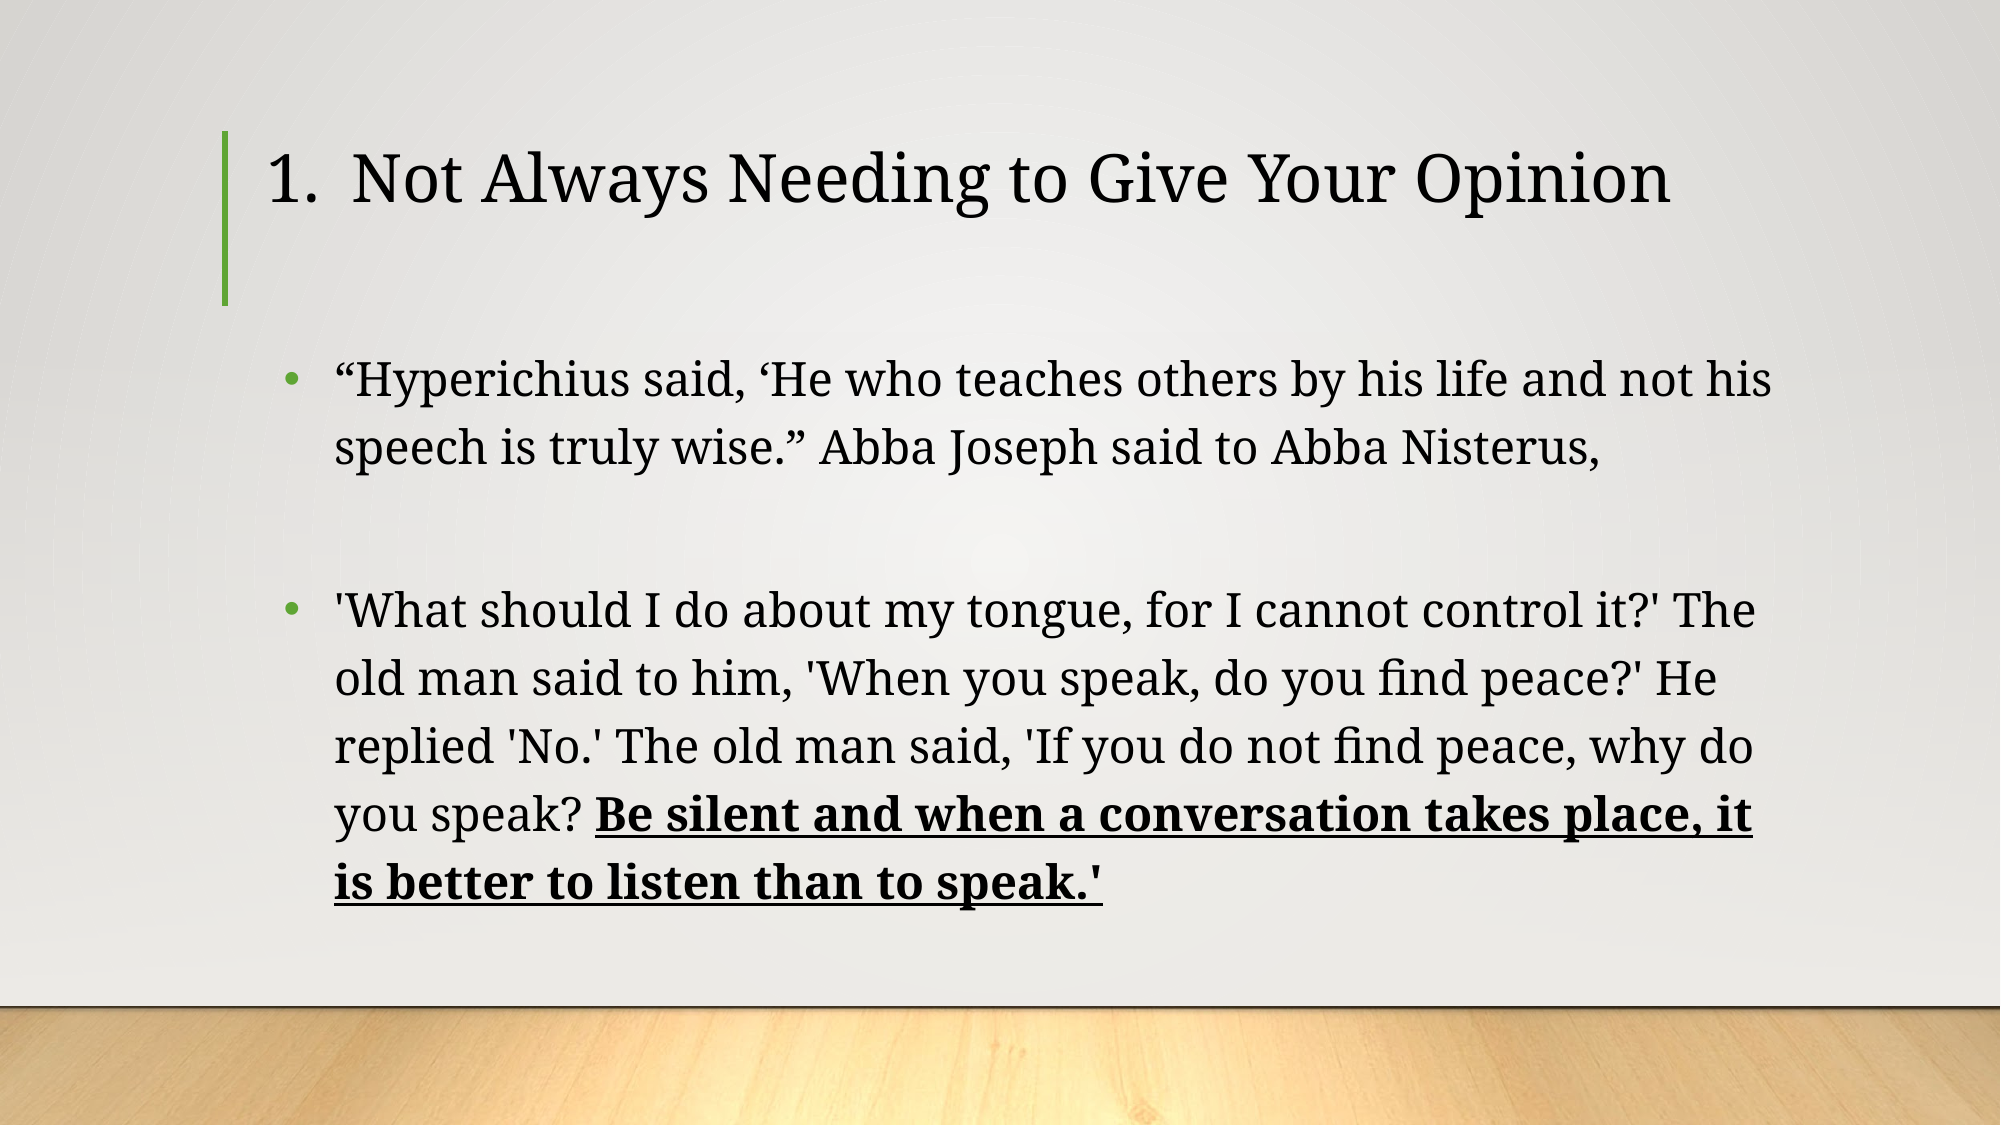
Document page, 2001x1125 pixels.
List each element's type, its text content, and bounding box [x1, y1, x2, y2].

list “Hyperichius said, ‘He who teaches others by his life and not his speech is truly wise.” Abba Joseph said to Abba Nisterus, 'What should I do about my tongue, for I cannot control it?' The old man said to him, 'When you speak, do you find peace?' He replied 'No.' The old man said, 'If you do not find peace, why do you speak? Be silent and when a conversation takes place, it is better to listen than to speak.' [251, 330, 1814, 1020]
picture [0, 1006, 2000, 1125]
title Not Always Needing to Give Your Opinion [251, 131, 1814, 305]
